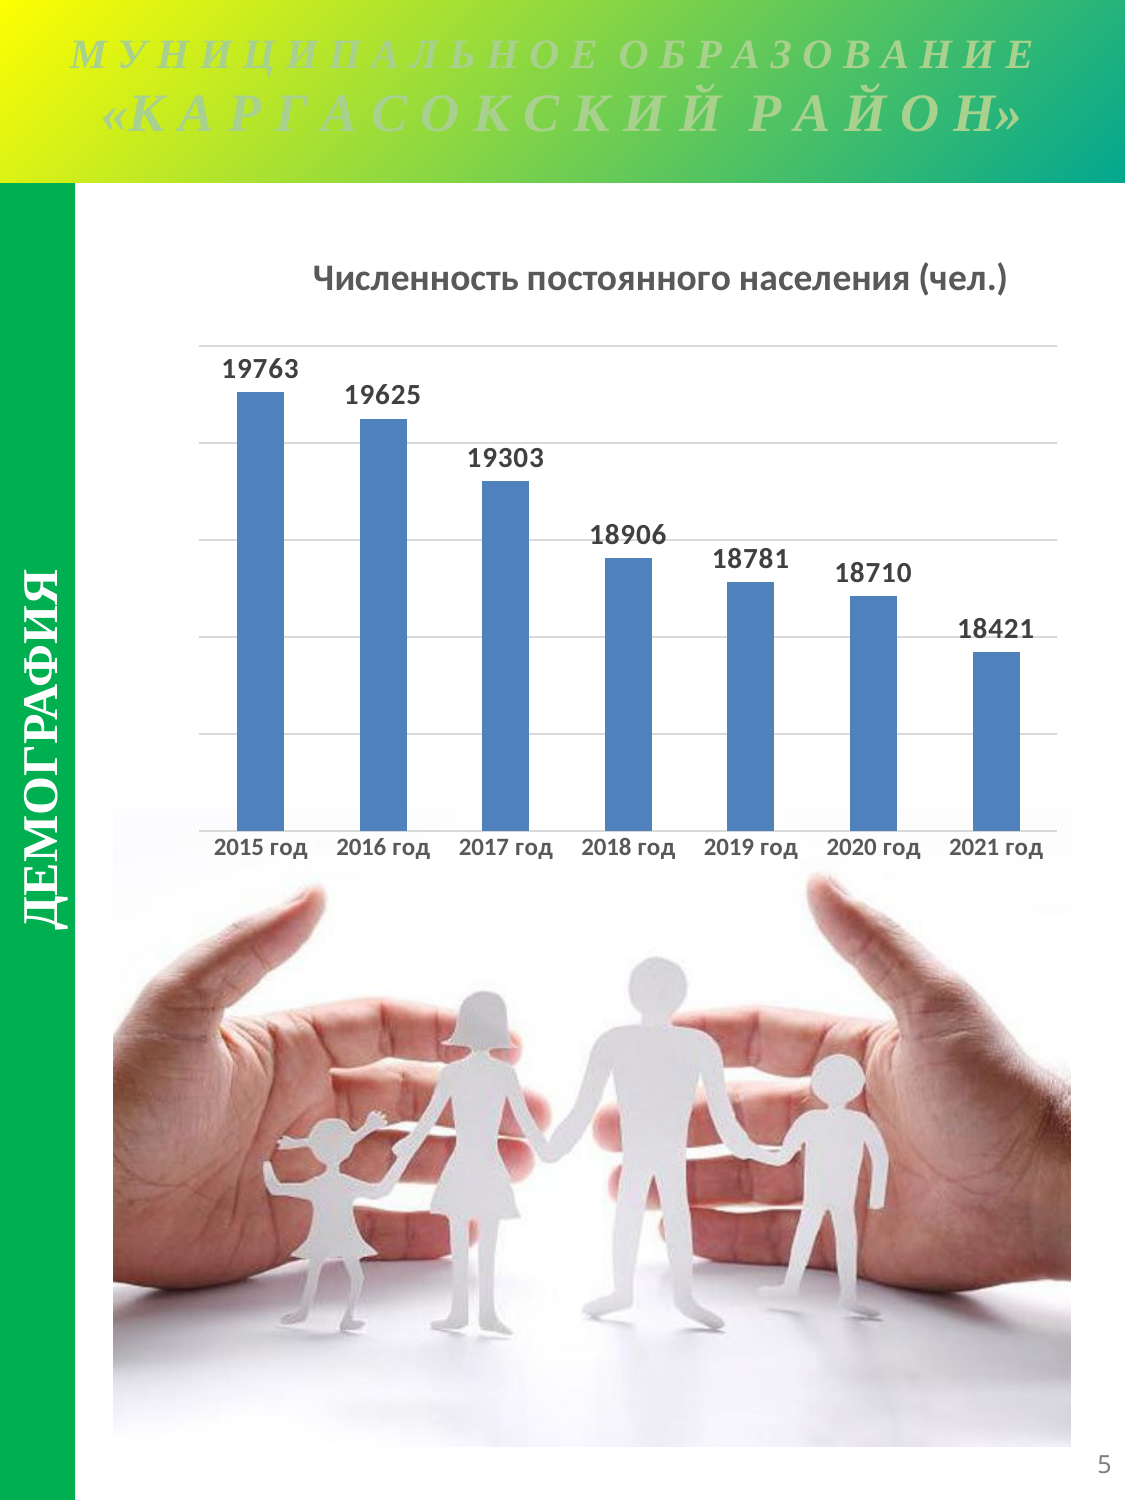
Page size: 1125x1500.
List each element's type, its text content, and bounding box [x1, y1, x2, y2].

text_box ДЕМОГРАФИЯ [0, 183, 76, 1500]
text_box М У Н И Ц И П А Л Ь Н О Е О Б Р А З О В А Н И Е «К А Р Г А С О К С К И Й Р А Й О Н» [0, 0, 1125, 183]
picture [113, 904, 1071, 1447]
chart [89, 230, 1083, 904]
slide_number 5 [1082, 1435, 1125, 1497]
